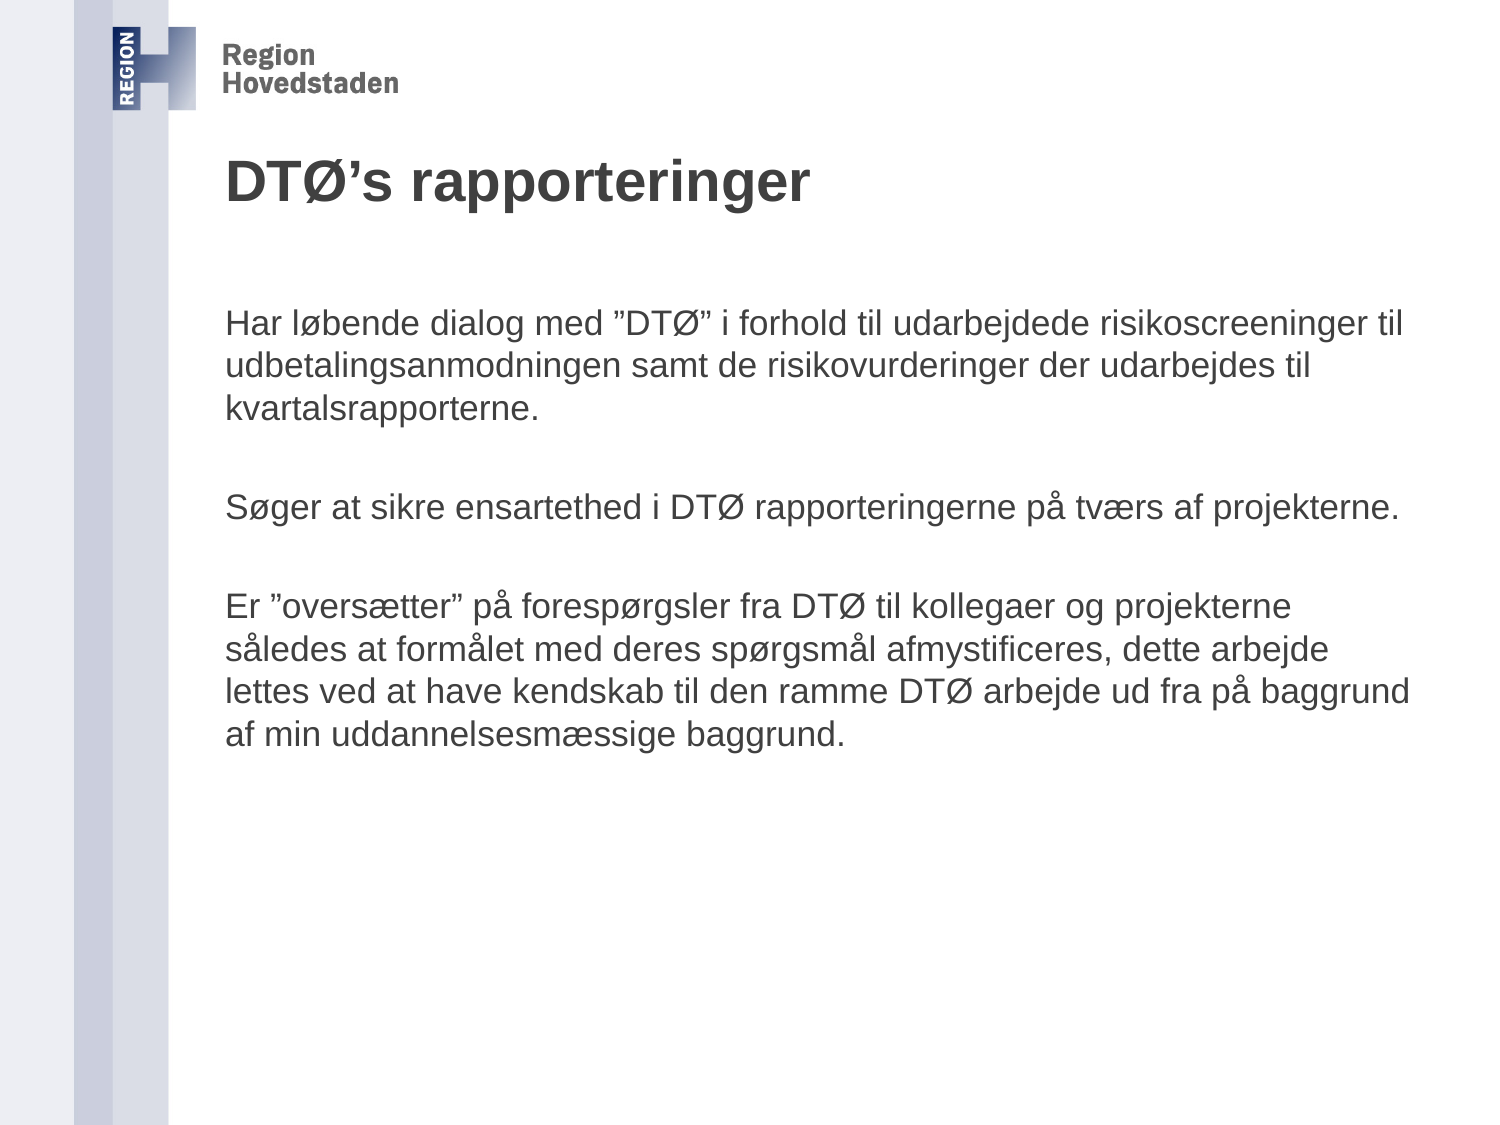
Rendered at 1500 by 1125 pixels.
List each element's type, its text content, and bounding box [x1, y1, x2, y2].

title DTØ’s rapporteringer [225, 137, 1413, 285]
picture [0, 0, 1500, 1125]
list Har løbende dialog med ”DTØ” i forhold til udarbejdede risikoscreeninger til udbetalingsanmodningen samt de risikovurderinger der udarbejdes til kvartalsrapporterne. Søger at sikre ensartethed i DTØ rapporteringerne på tværs af projekterne. Er ”oversætter” på forespørgsler fra DTØ til kollegaer og projekterne således at formålet med deres spørgsmål afmystificeres, dette arbejde lettes ved at have kendskab til den ramme DTØ arbejde ud fra på baggrund af min uddannelsesmæssige baggrund. [225, 299, 1413, 1038]
